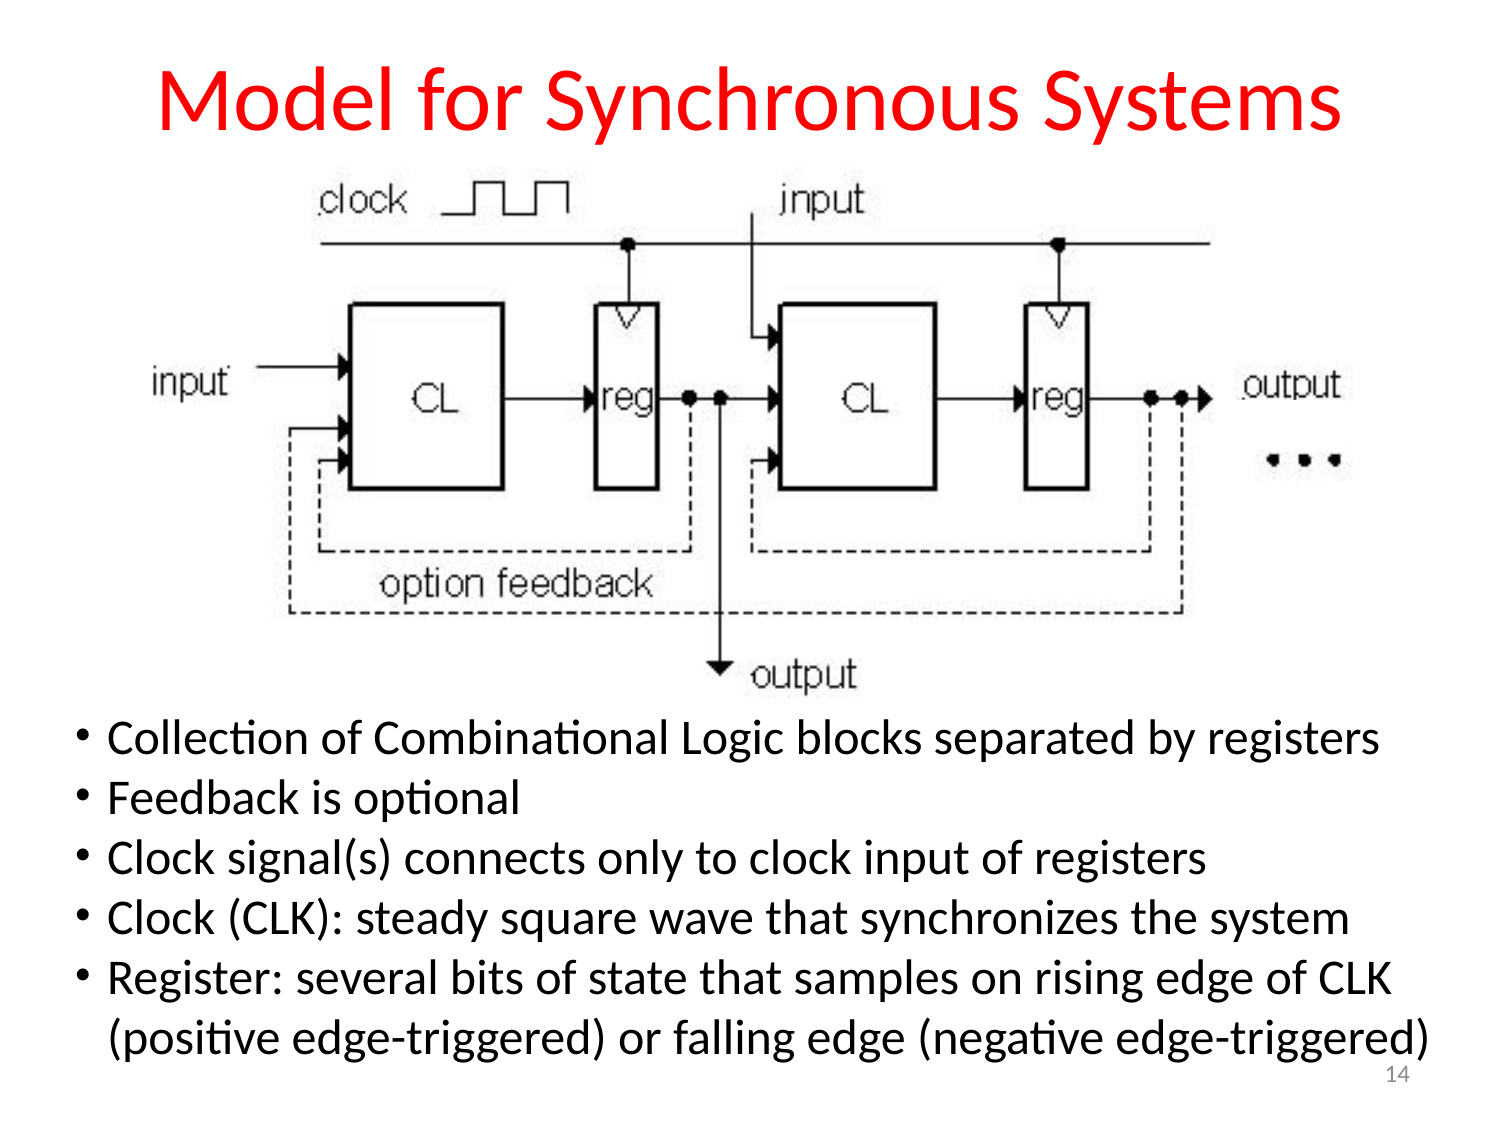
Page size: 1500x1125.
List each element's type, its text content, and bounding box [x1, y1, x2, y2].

picture [114, 167, 1378, 706]
title Model for Synchronous Systems [75, 0, 1425, 188]
slide_number 14 [1074, 1069, 1425, 1103]
text_box Collection of Combinational Logic blocks separated by registers Feedback is optional Clock signal(s) connects only to clock input of registers Clock (CLK): steady square wave that synchronizes the system Register: several bits of state that samples on rising edge of CLK (positive edge-triggered) or falling edge (negative edge-triggered) [63, 700, 1500, 1069]
